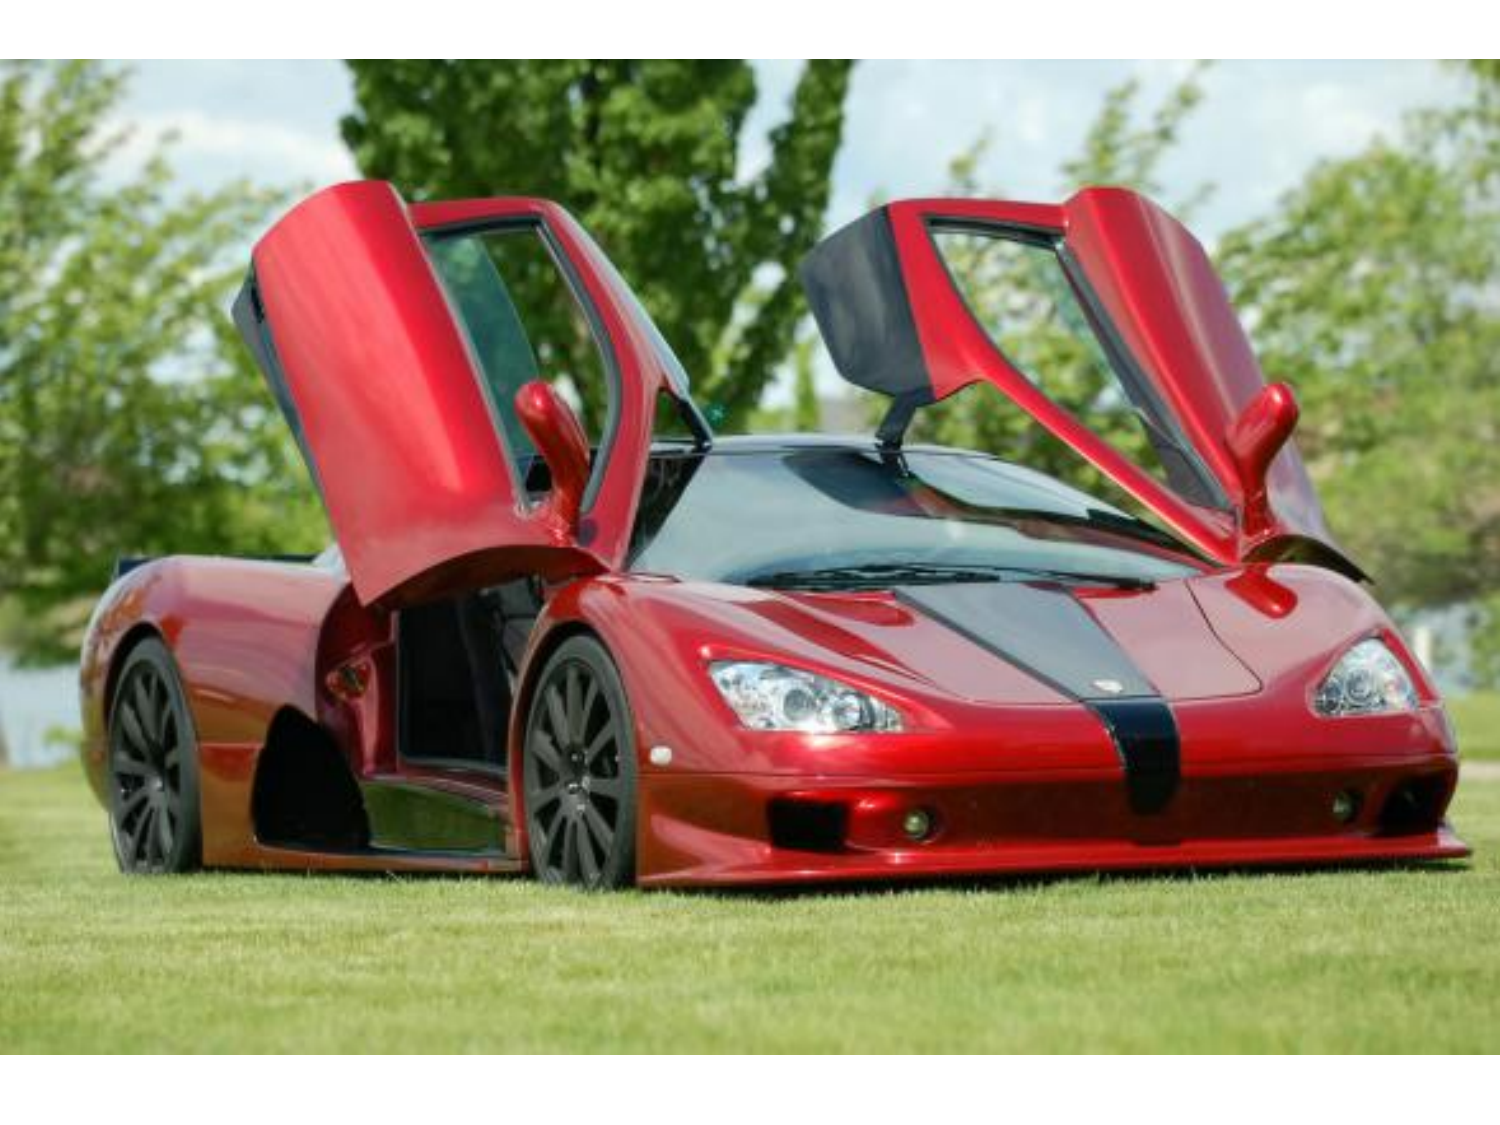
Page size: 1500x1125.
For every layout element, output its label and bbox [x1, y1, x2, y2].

picture [0, 59, 1500, 1055]
